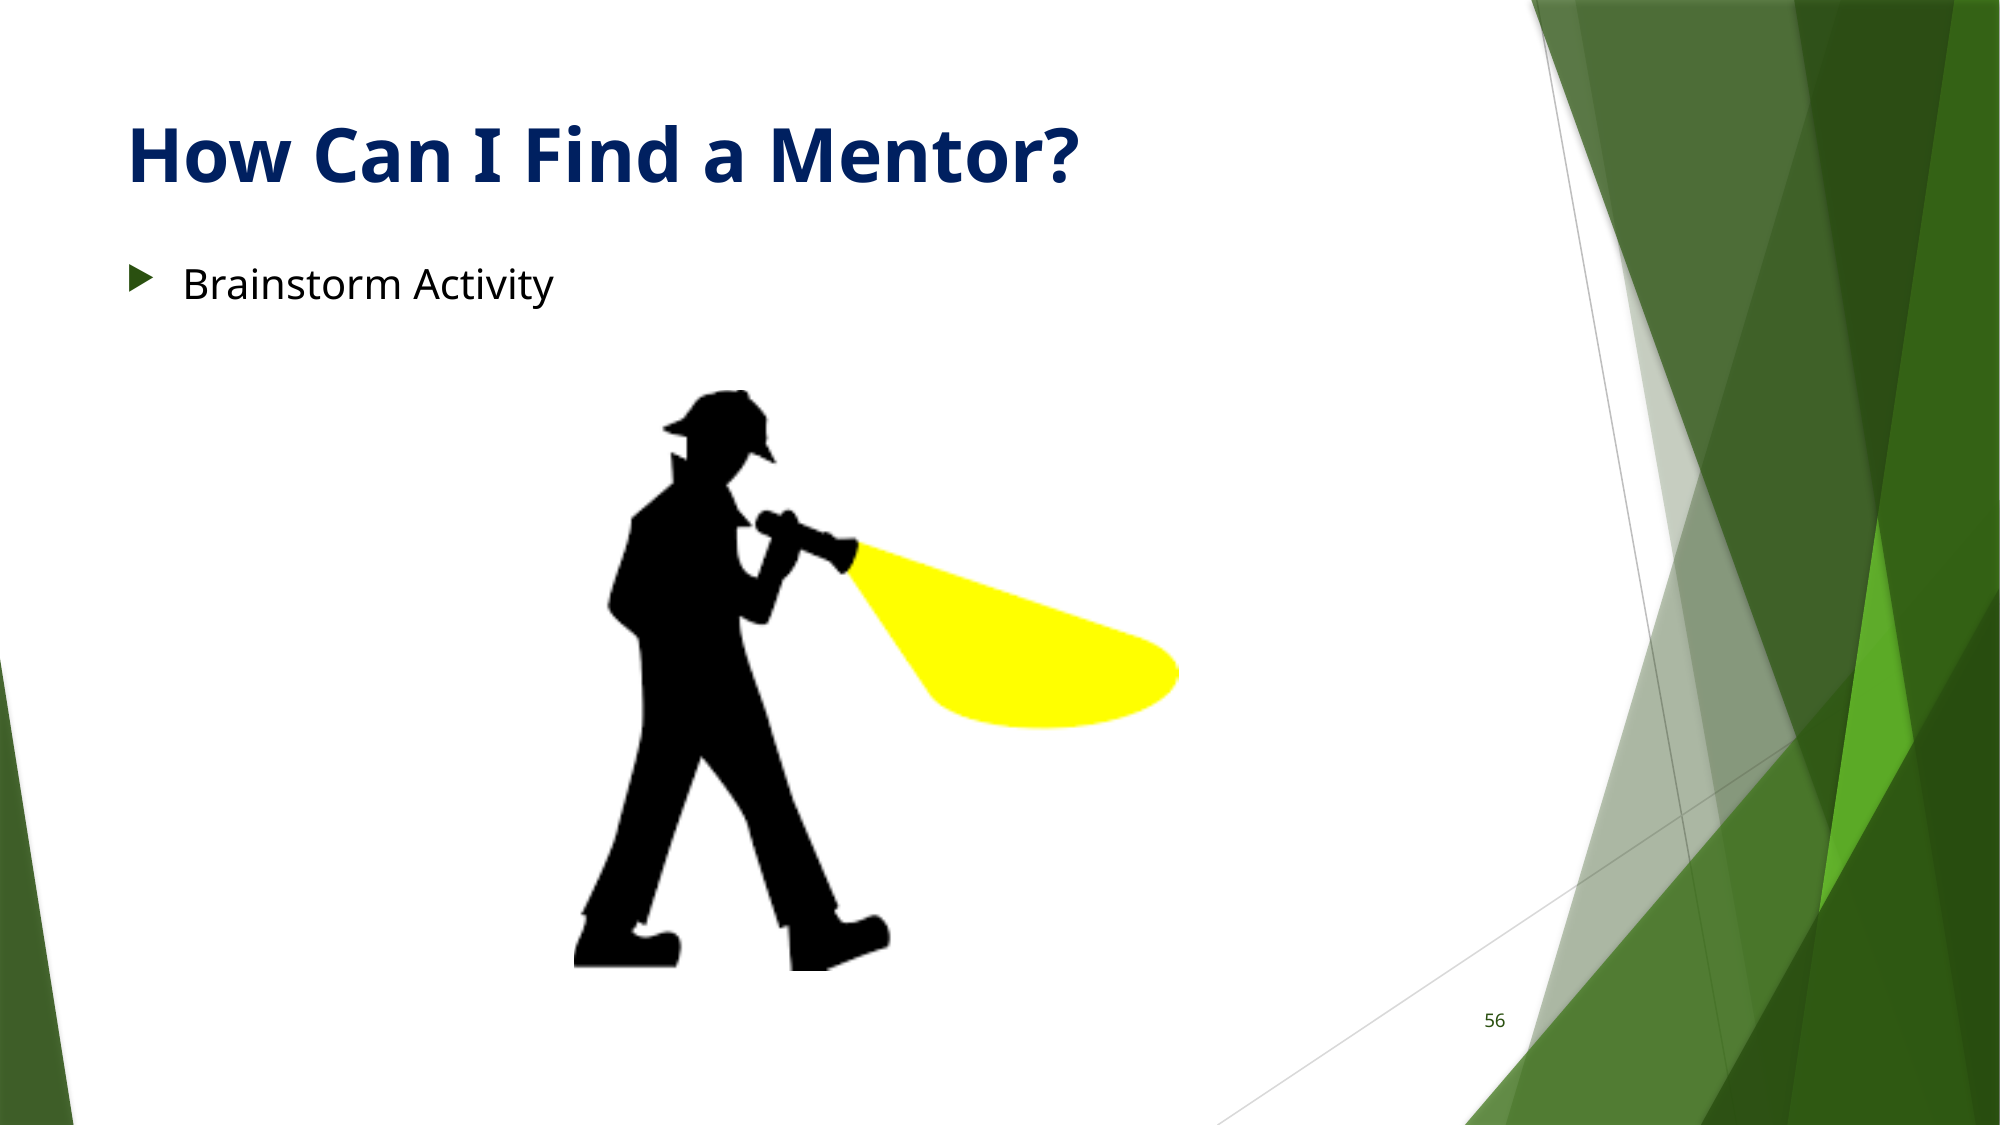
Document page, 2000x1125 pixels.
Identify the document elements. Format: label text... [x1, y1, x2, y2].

slide_number 56 [1408, 991, 1521, 1051]
picture [574, 390, 1180, 972]
list Brainstorm Activity [111, 249, 1563, 1125]
title How Can I Find a Mentor? [111, 99, 1521, 249]
